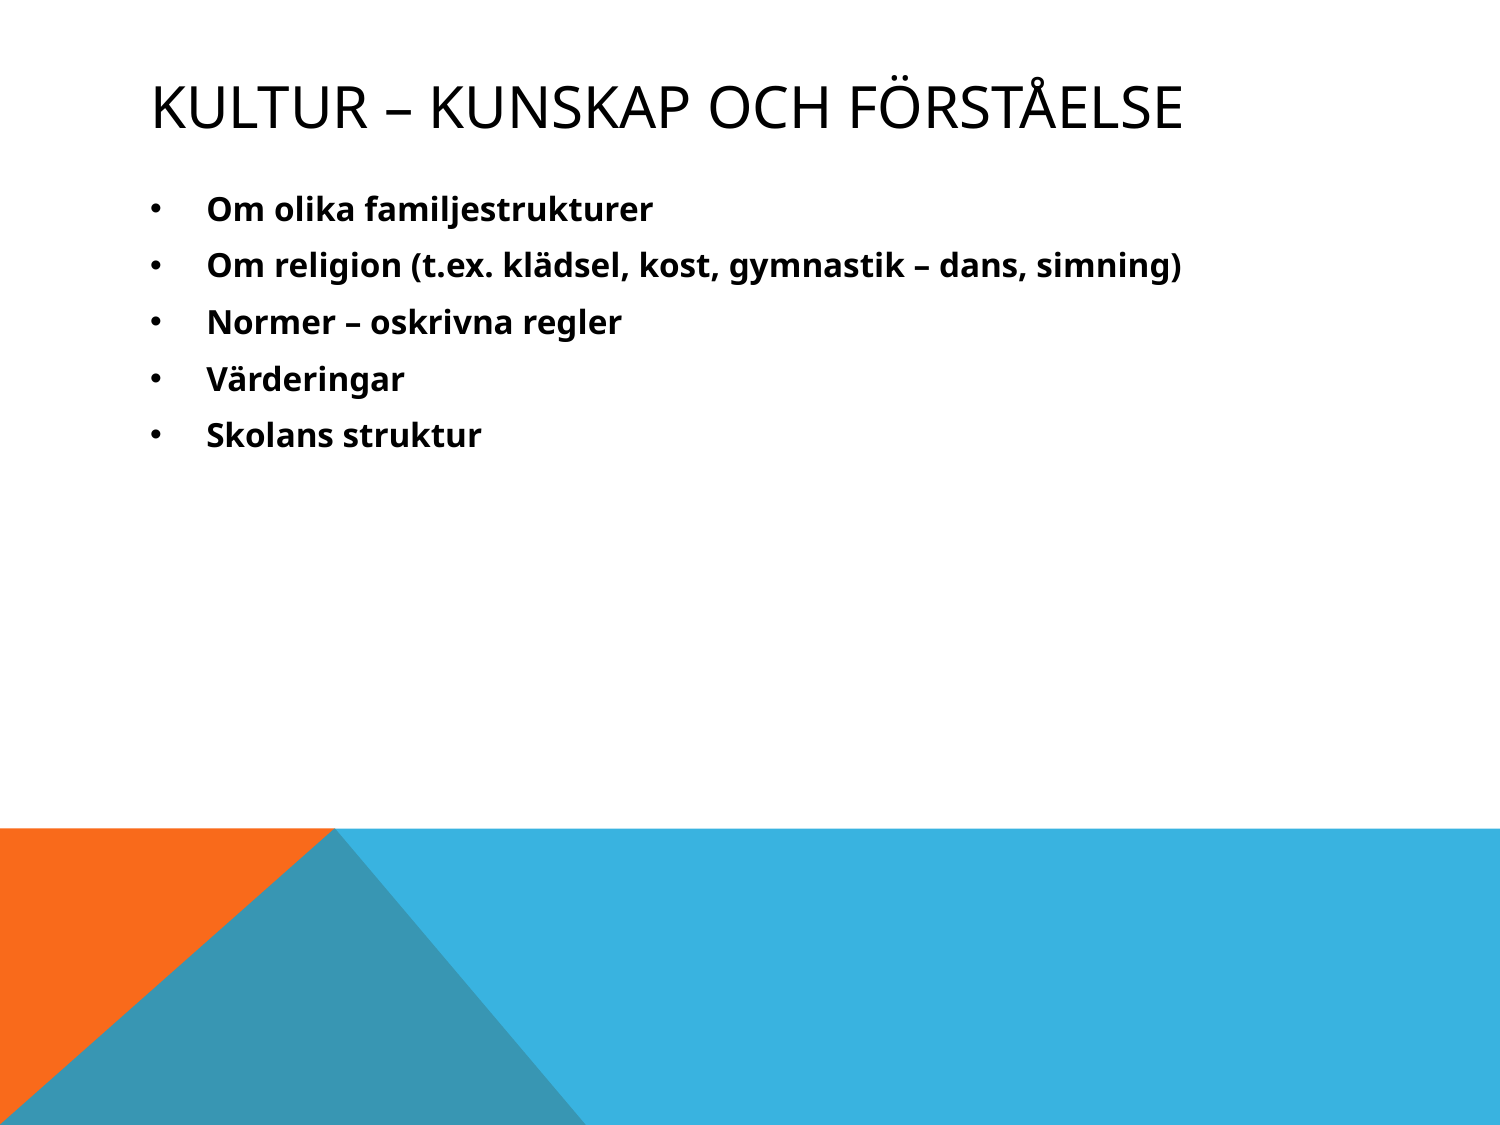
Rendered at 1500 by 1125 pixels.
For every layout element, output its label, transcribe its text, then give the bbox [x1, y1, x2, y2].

title Kultur – kunskap och förståelse [135, 60, 1369, 150]
list Om olika familjestrukturer Om religion (t.ex. klädsel, kost, gymnastik – dans, simning) Normer – oskrivna regler Värderingar Skolans struktur [135, 180, 1369, 768]
